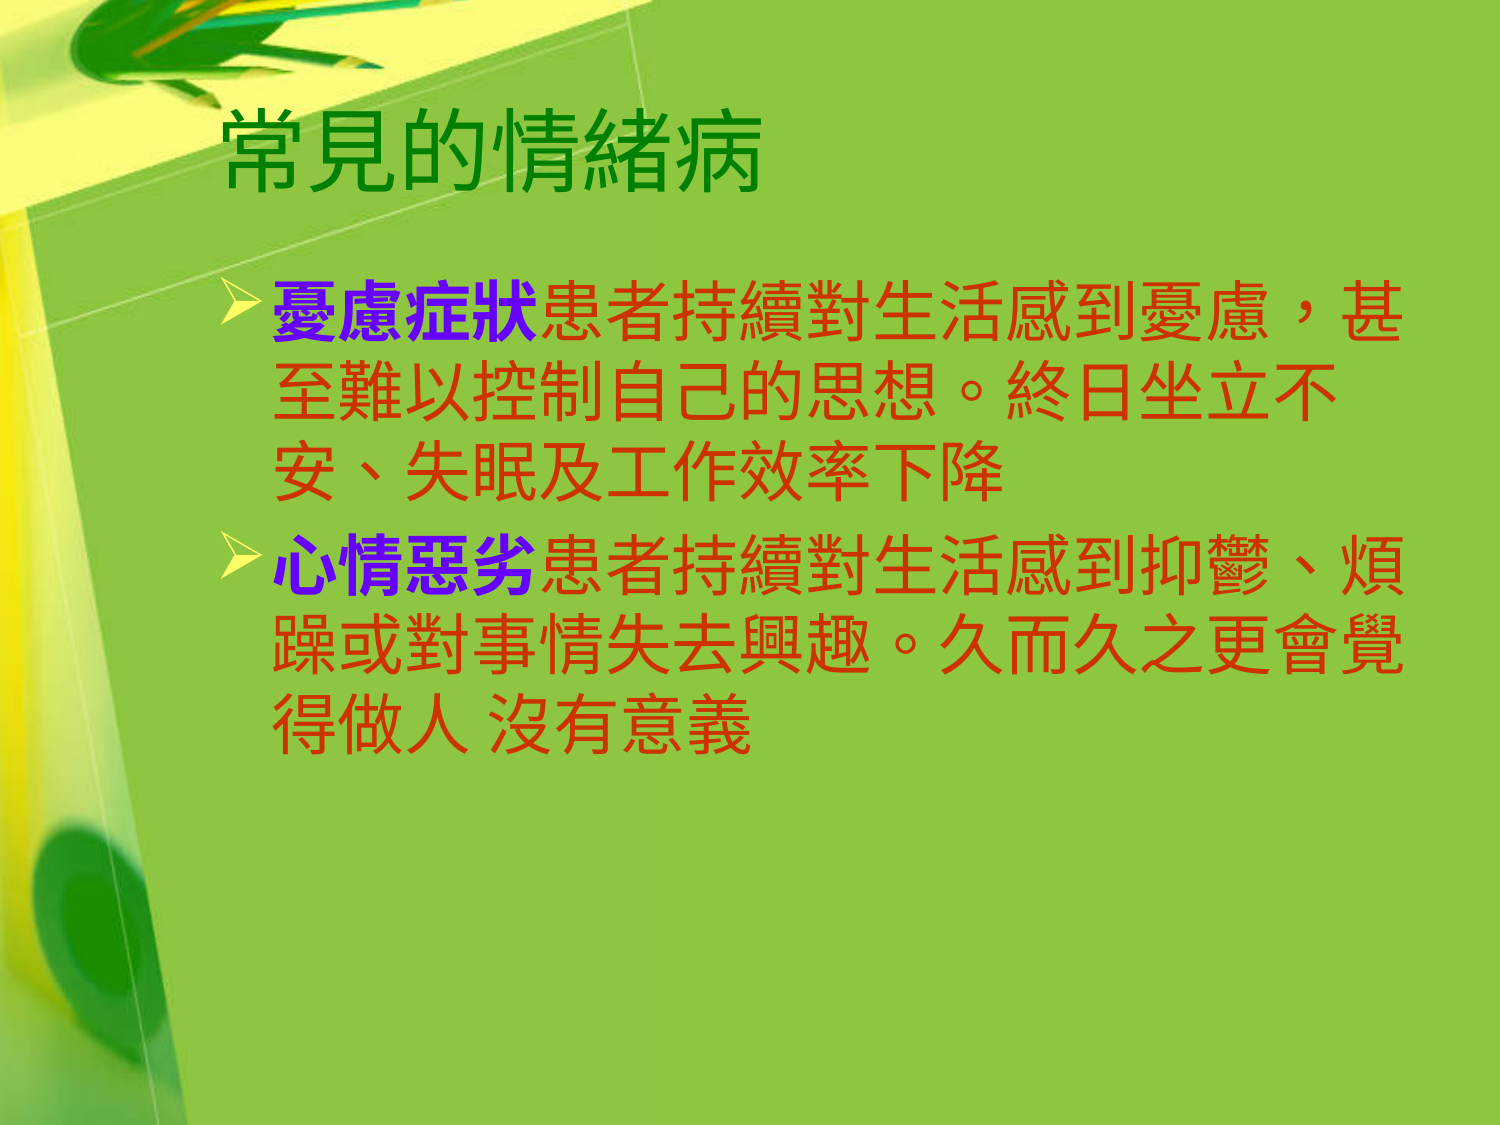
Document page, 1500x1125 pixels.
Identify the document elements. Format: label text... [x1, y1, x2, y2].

list 憂慮症狀患者持續對生活感到憂慮，甚至難以控制自己的思想。終日坐立不安、失眠及工作效率下降 心情惡劣患者持續對生活感到抑鬱、煩躁或對事情失去興趣。久而久之更會覺得做人 沒有意義 [200, 262, 1475, 1000]
picture [0, 0, 661, 1125]
title 常見的情緒病 [200, 50, 1475, 248]
